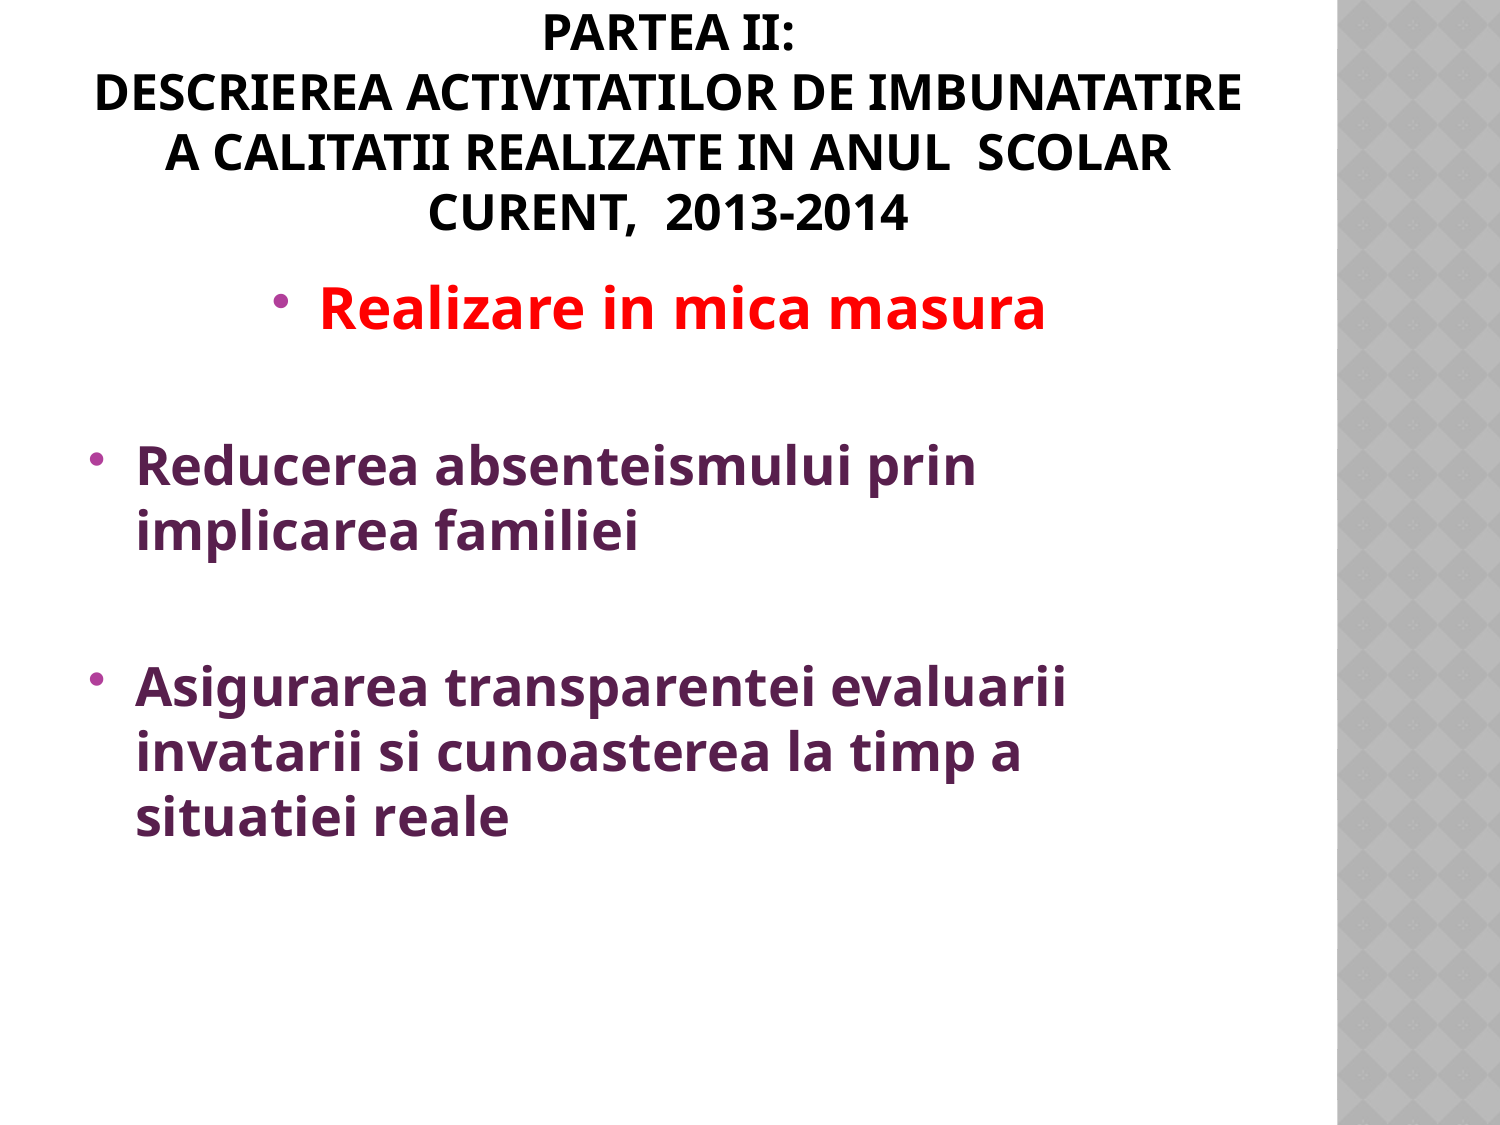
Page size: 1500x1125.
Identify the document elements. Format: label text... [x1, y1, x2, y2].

list Realizare in mica masura Reducerea absenteismului prin implicarea familiei Asigurarea transparentei evaluarii invatarii si cunoasterea la timp a situatiei reale [74, 263, 1263, 1060]
title PARTEA II: Descrierea activitatilor de imbunatatire a calitatii realizate in anul scolar curent, 2013-2014 [75, 52, 1263, 240]
